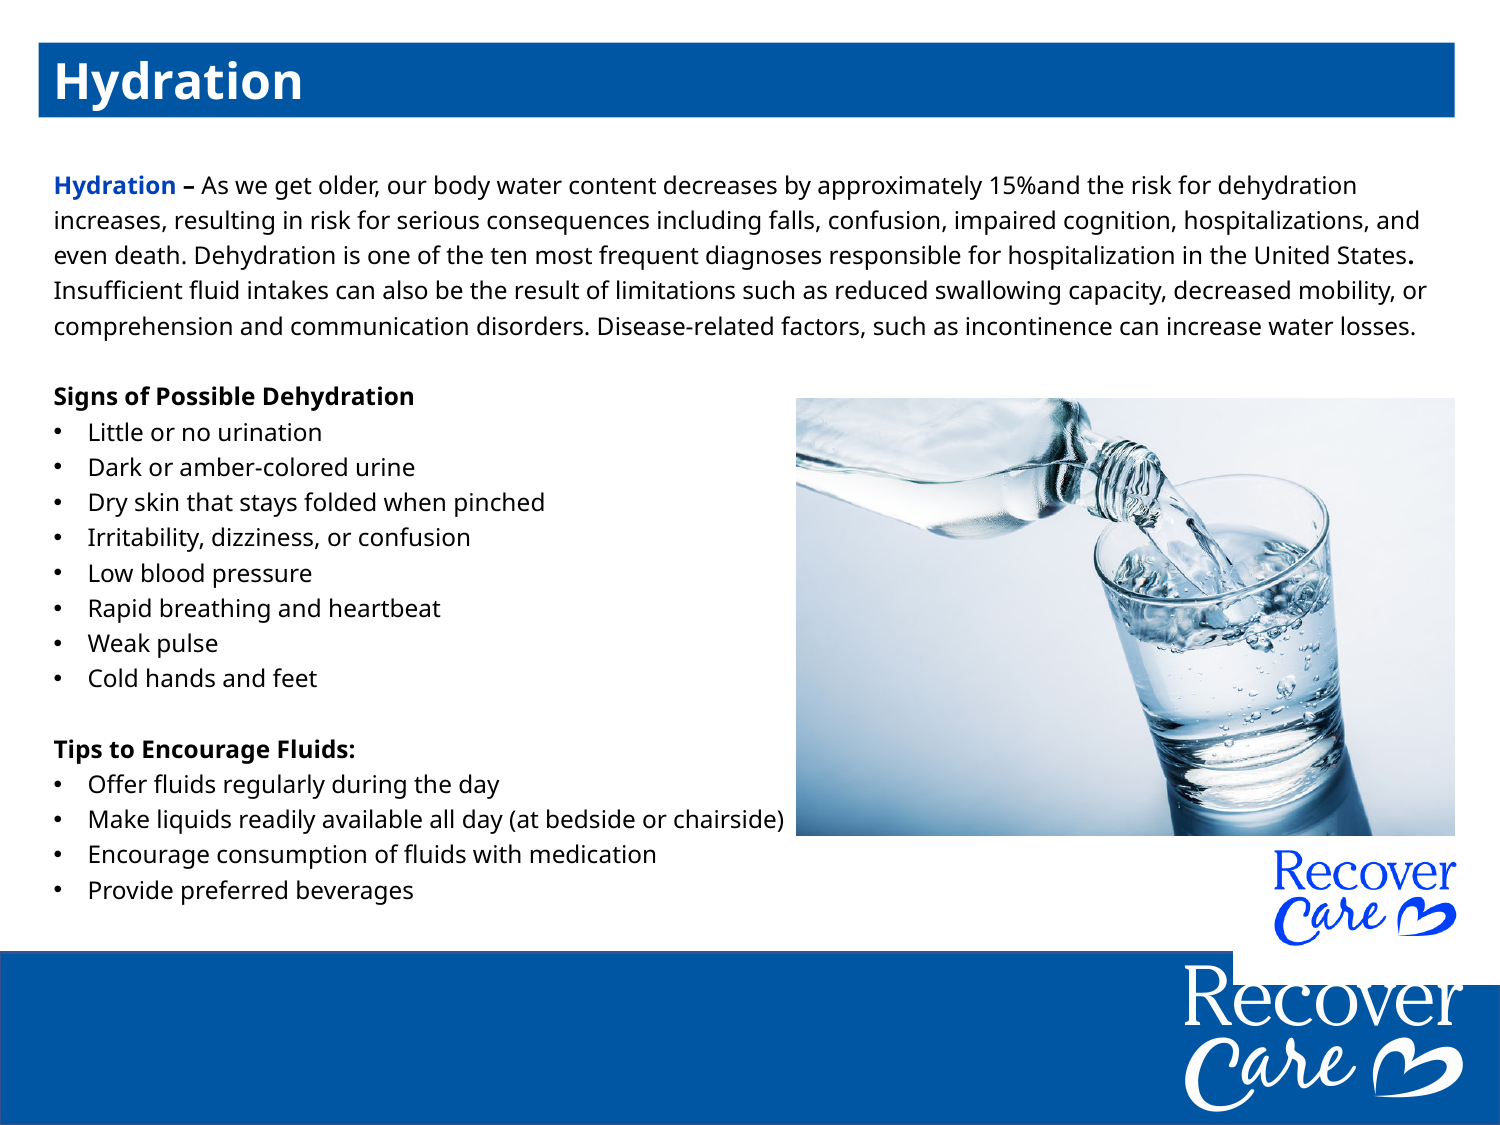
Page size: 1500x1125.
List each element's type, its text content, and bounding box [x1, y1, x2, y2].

picture [796, 398, 1500, 1125]
list Hydration – As we get older, our body water content decreases by approximately 15%and the risk for dehydration increases, resulting in risk for serious consequences including falls, confusion, impaired cognition, hospitalizations, and even death. Dehydration is one of the ten most frequent diagnoses responsible for hospitalization in the United States. Insufficient fluid intakes can also be the result of limitations such as reduced swallowing capacity, decreased mobility, or comprehension and communication disorders. Disease-related factors, such as incontinence can increase water losses. Signs of Possible Dehydration Little or no urination Dark or amber-colored urine Dry skin that stays folded when pinched Irritability, dizziness, or confusion Low blood pressure Rapid breathing and heartbeat Weak pulse Cold hands and feet Tips to Encourage Fluids: Offer fluids regularly during the day Make liquids readily available all day (at bedside or chairside) Encourage consumption of fluids with medication Provide preferred beverages [38, 156, 1455, 921]
text_box Hydration [38, 42, 1455, 118]
